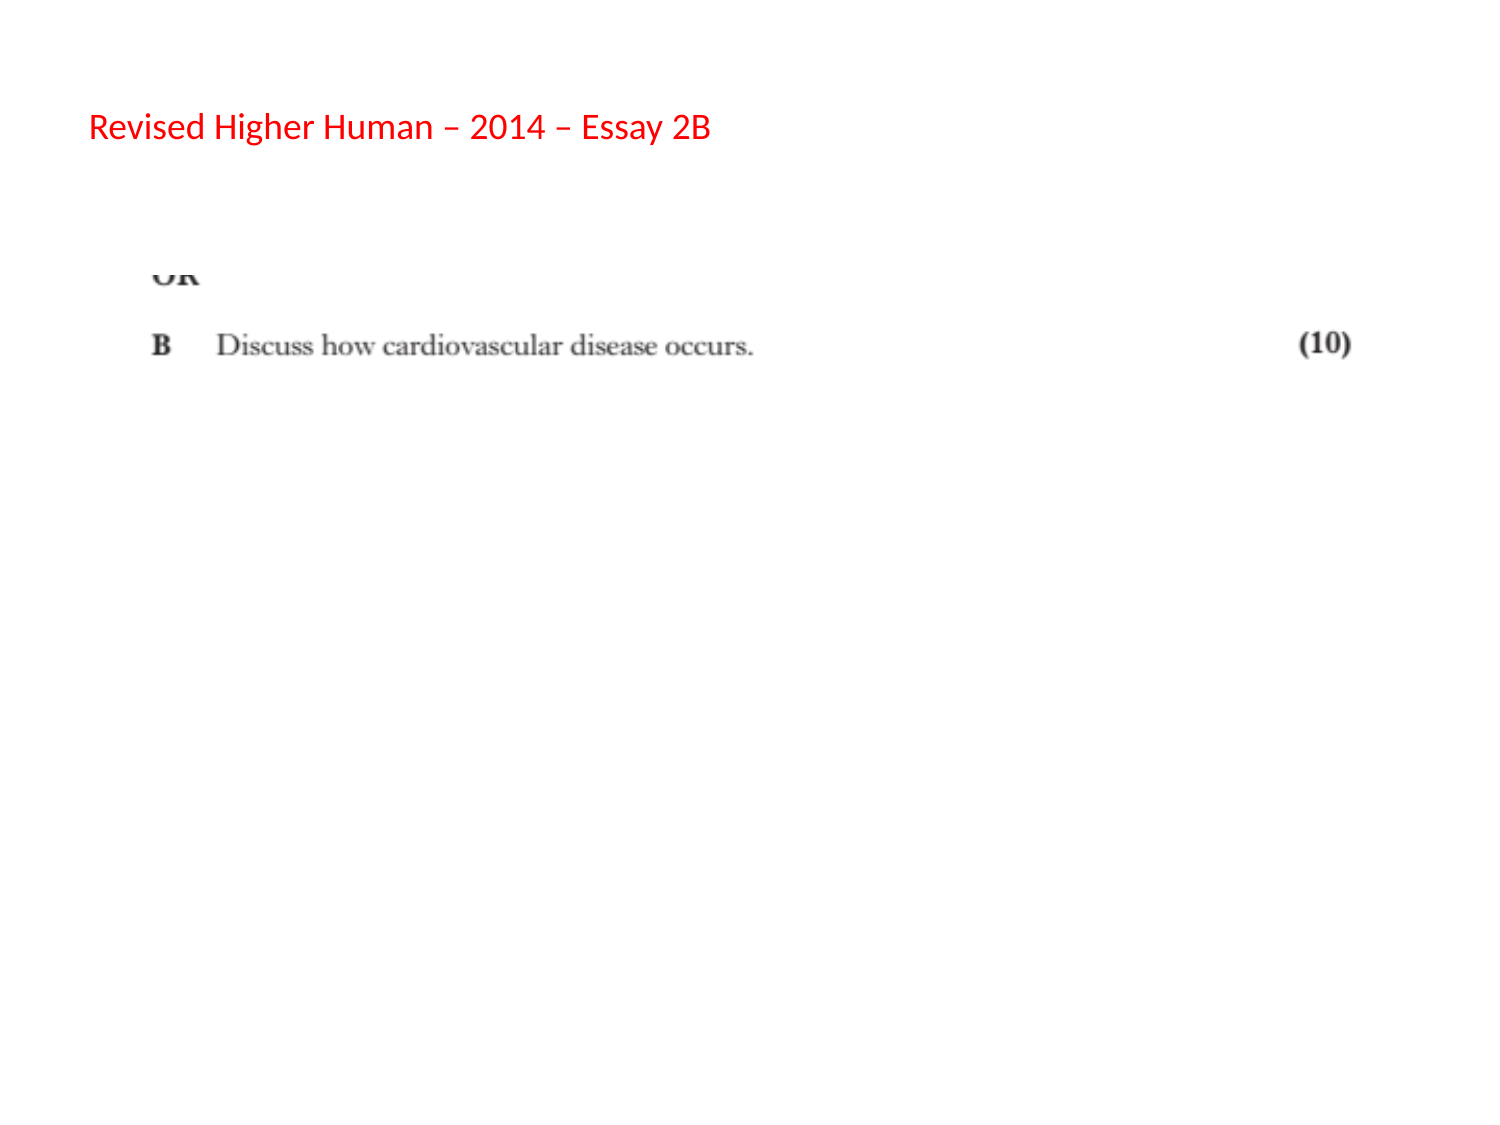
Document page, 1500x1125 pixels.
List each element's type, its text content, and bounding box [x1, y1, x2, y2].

picture [87, 275, 1364, 417]
text_box Revised Higher Human – 2014 – Essay 2B [74, 94, 728, 155]
